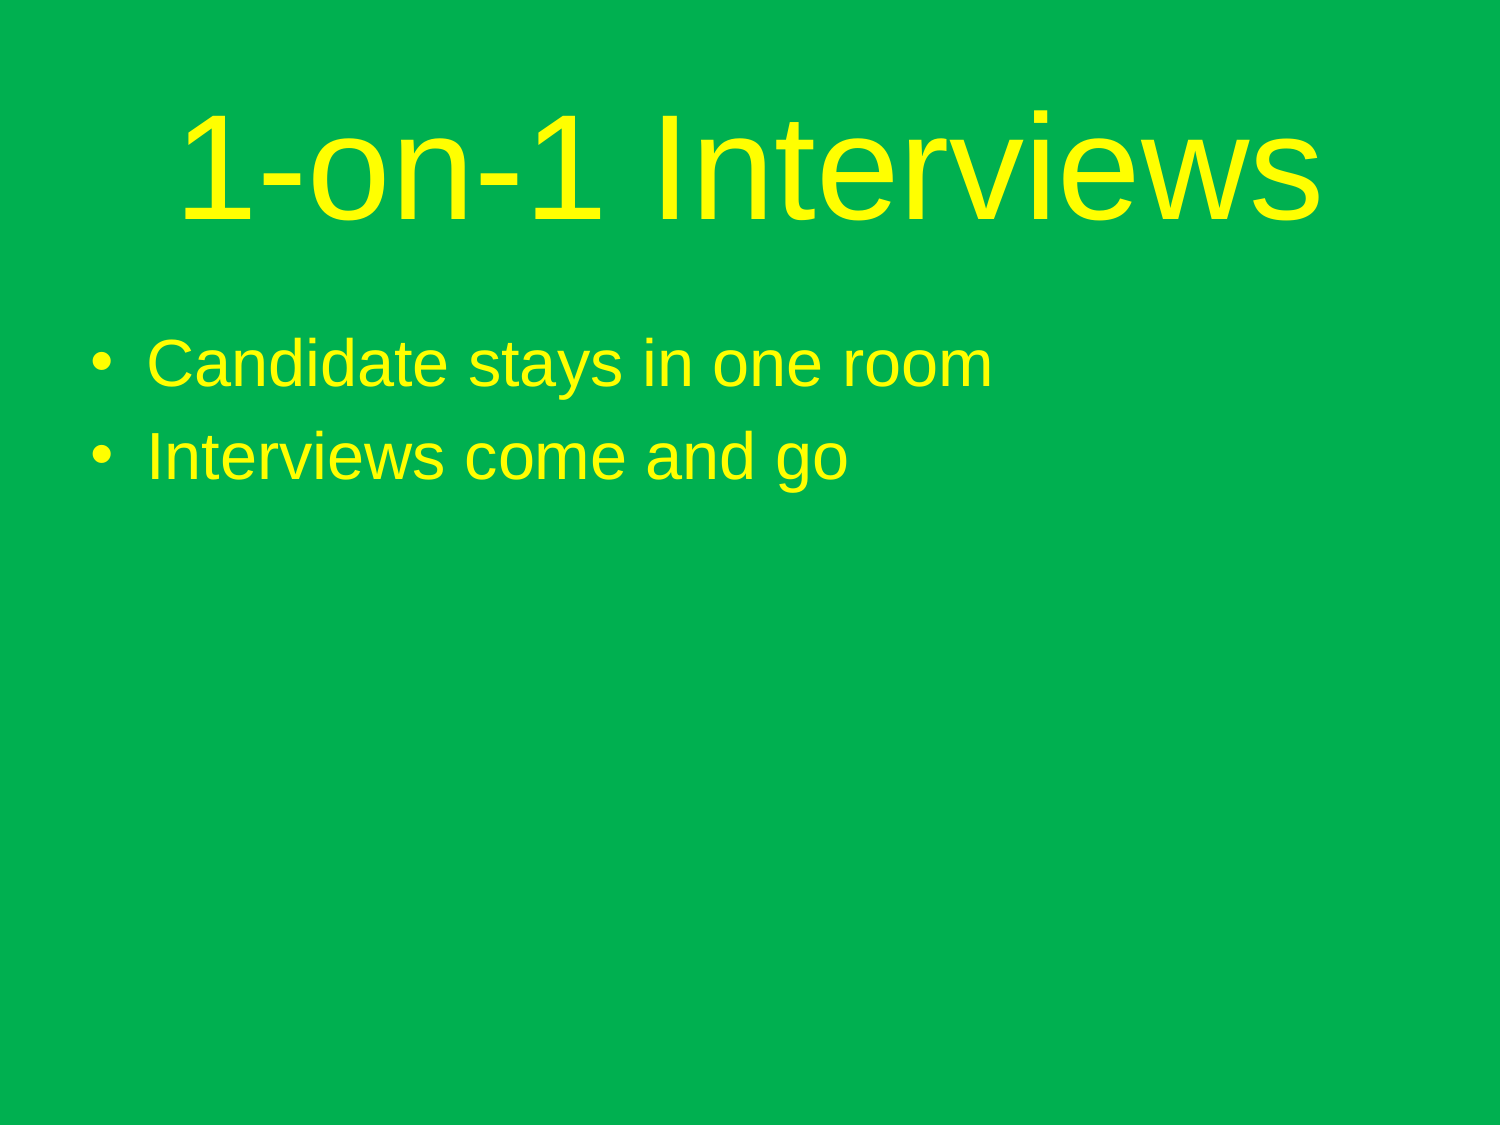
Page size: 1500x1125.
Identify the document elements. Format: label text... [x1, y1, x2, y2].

title 1-on-1 Interviews [75, 45, 1425, 275]
list Candidate stays in one room Interviews come and go [75, 312, 1425, 1005]
